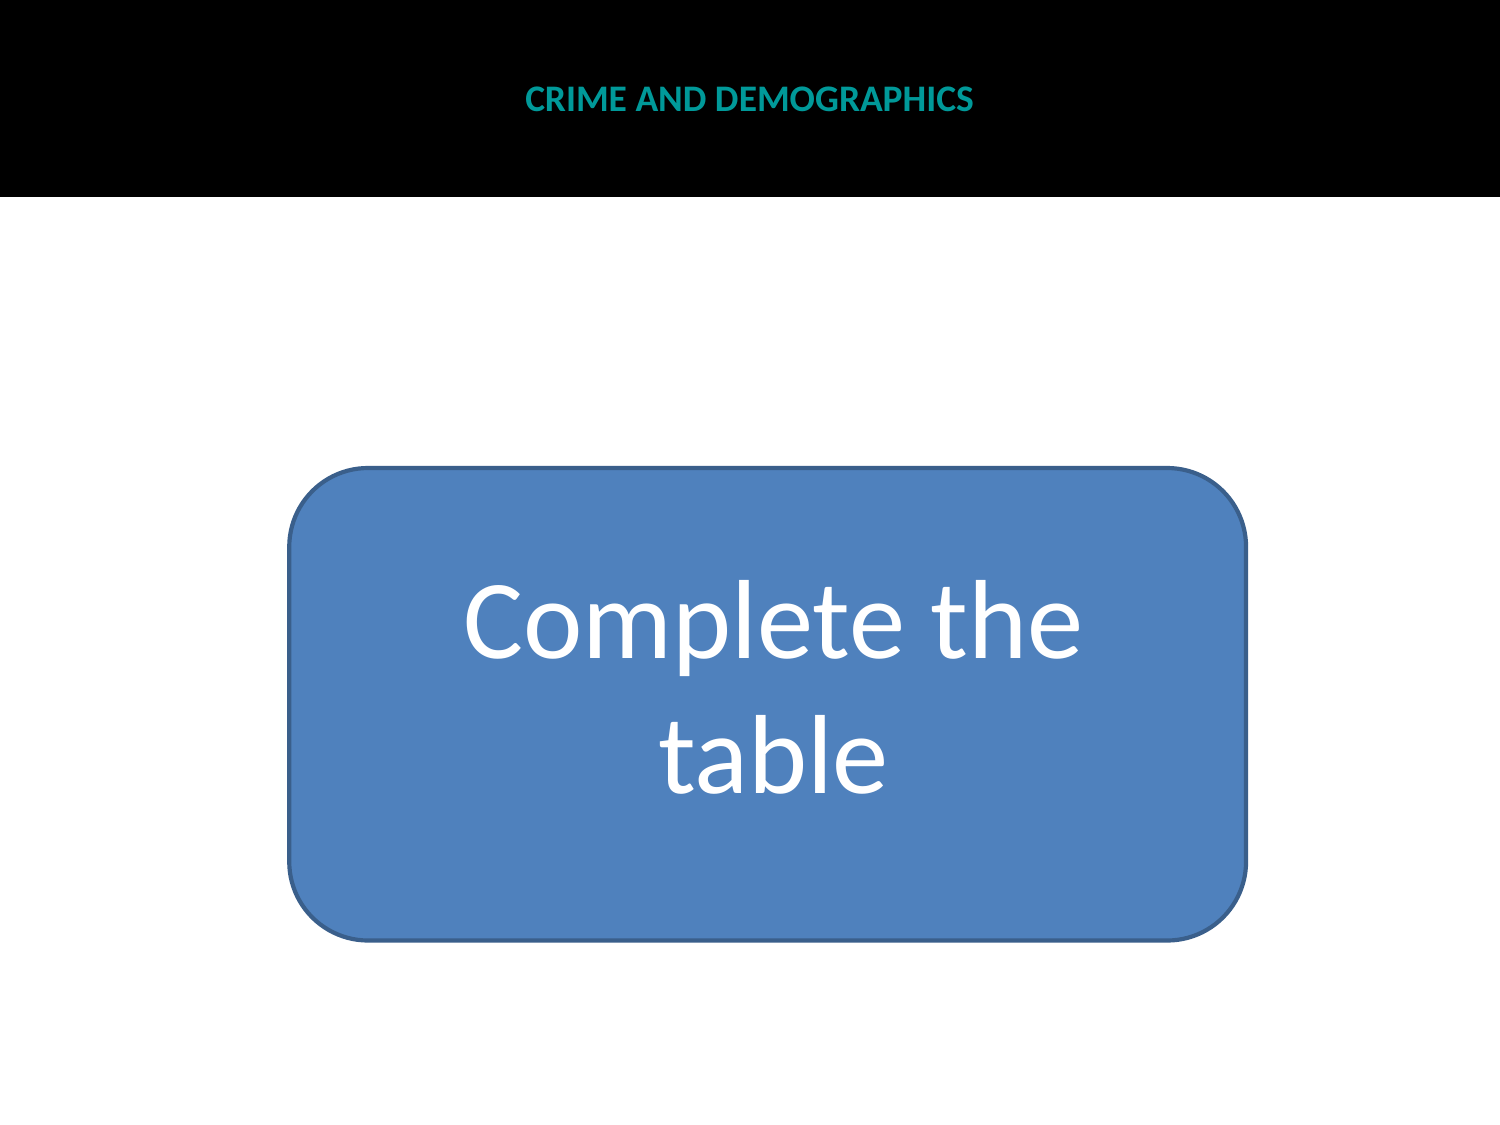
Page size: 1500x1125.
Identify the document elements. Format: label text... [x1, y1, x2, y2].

text_box Crime and Demographics [0, 3, 1500, 191]
text_box [287, 465, 1249, 943]
text_box Complete the table [395, 538, 1152, 824]
